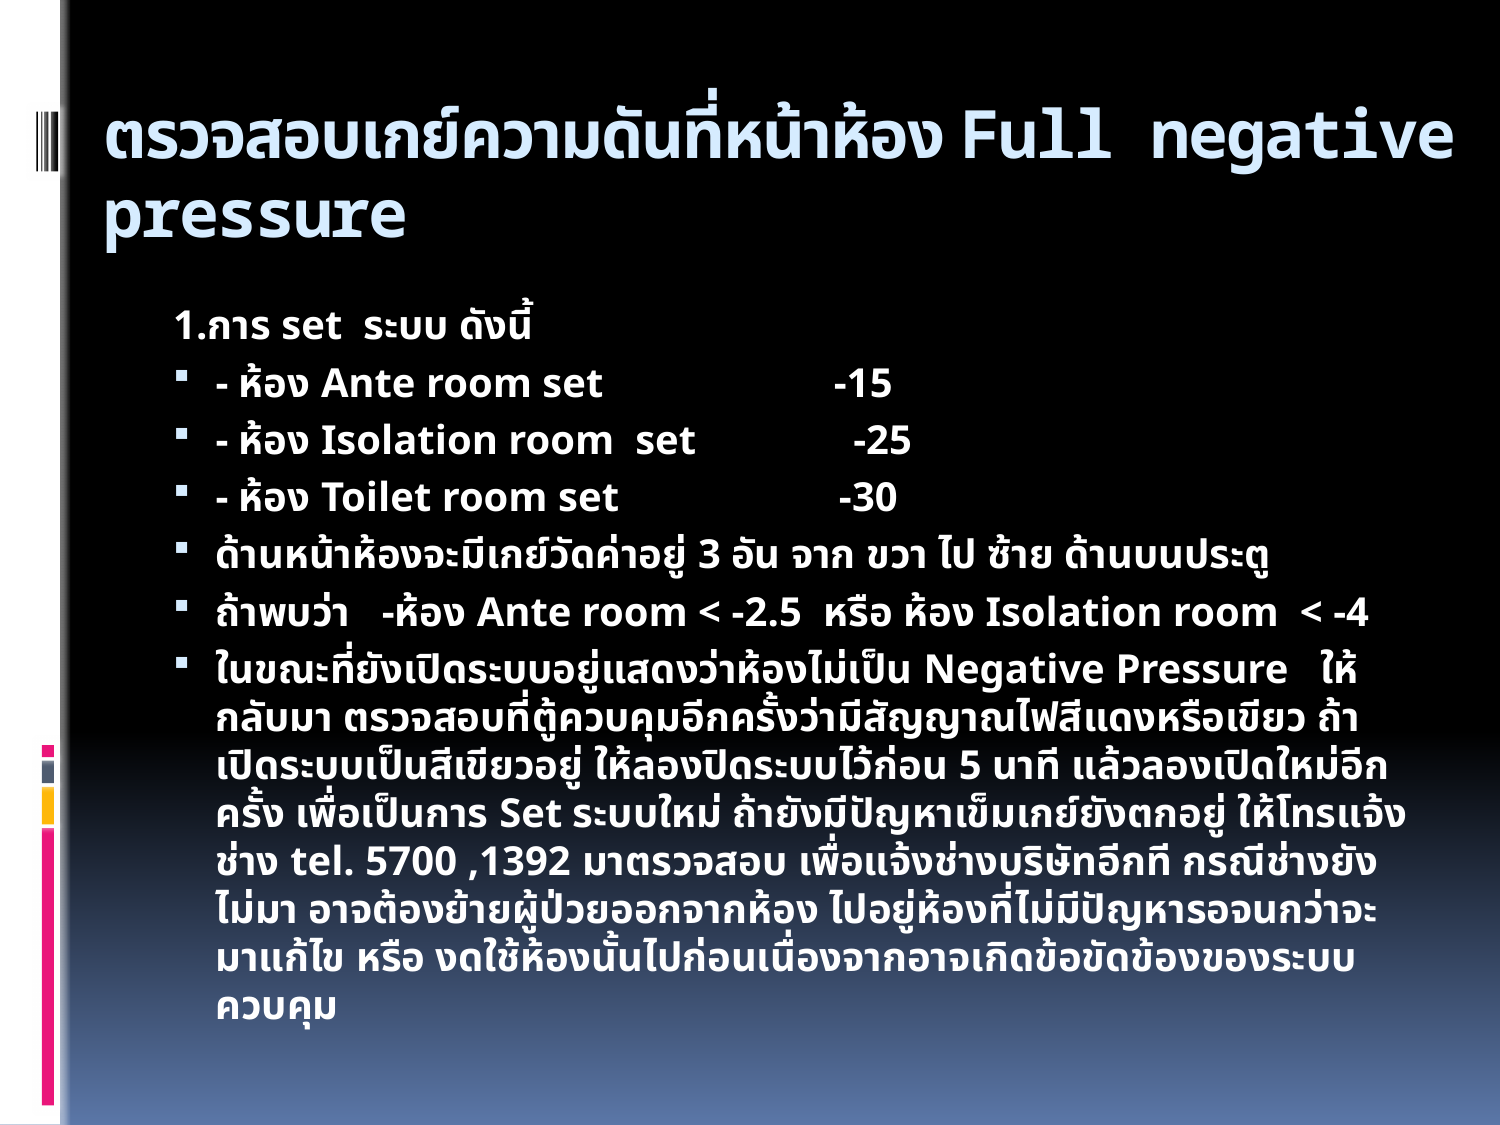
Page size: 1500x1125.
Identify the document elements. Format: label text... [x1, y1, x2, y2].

list 1.การ set ระบบ ดังนี้ - ห้อง Ante room set -15 - ห้อง Isolation room set -25 - ห้อง Toilet room set -30 ด้านหน้าห้องจะมีเกย์วัดค่าอยู่ 3 อัน จาก ขวา ไป ซ้าย ด้านบนประตู ถ้าพบว่า -ห้อง Ante room < -2.5 หรือ ห้อง Isolation room < -4 ในขณะที่ยังเปิดระบบอยู่แสดงว่าห้องไม่เป็น Negative Pressure ให้กลับมา ตรวจสอบที่ตู้ควบคุมอีกครั้งว่ามีสัญญาณไฟสีแดงหรือเขียว ถ้าเปิดระบบเป็นสีเขียวอยู่ ให้ลองปิดระบบไว้ก่อน 5 นาที แล้วลองเปิดใหม่อีกครั้ง เพื่อเป็นการ Set ระบบใหม่ ถ้ายังมีปัญหาเข็มเกย์ยังตกอยู่ ให้โทรแจ้งช่าง tel. 5700 ,1392 มาตรวจสอบ เพื่อแจ้งช่างบริษัทอีกที กรณีช่างยังไม่มา อาจต้องย้ายผู้ป่วยออกจากห้อง ไปอยู่ห้องที่ไม่มีปัญหารอจนกว่าจะมาแก้ไข หรือ งดใช้ห้องนั้นไปก่อนเนื่องจากอาจเกิดข้อขัดข้องของระบบควบคุม [150, 292, 1425, 1043]
title ตรวจสอบเกย์ความดันที่หน้าห้อง Full negative pressure [88, 83, 1471, 234]
